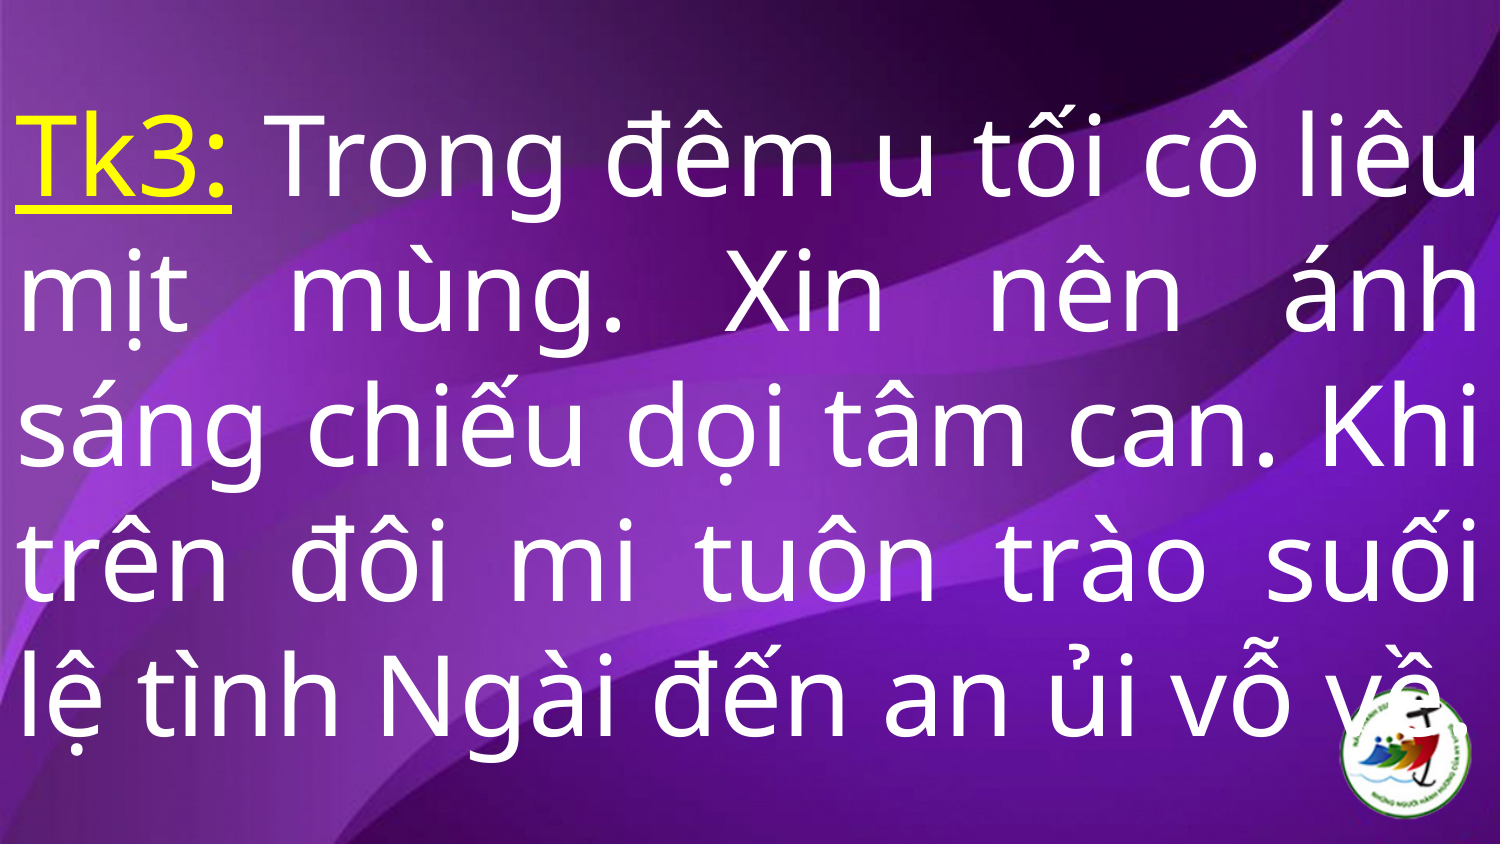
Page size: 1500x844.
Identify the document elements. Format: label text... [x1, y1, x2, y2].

title Tk3: Trong đêm u tối cô liêu mịt mùng. Xin nên ánh sáng chiếu dọi tâm can. Khi trên đôi mi tuôn trào suối lệ tình Ngài đến an ủi vỗ về. [0, 0, 1500, 844]
